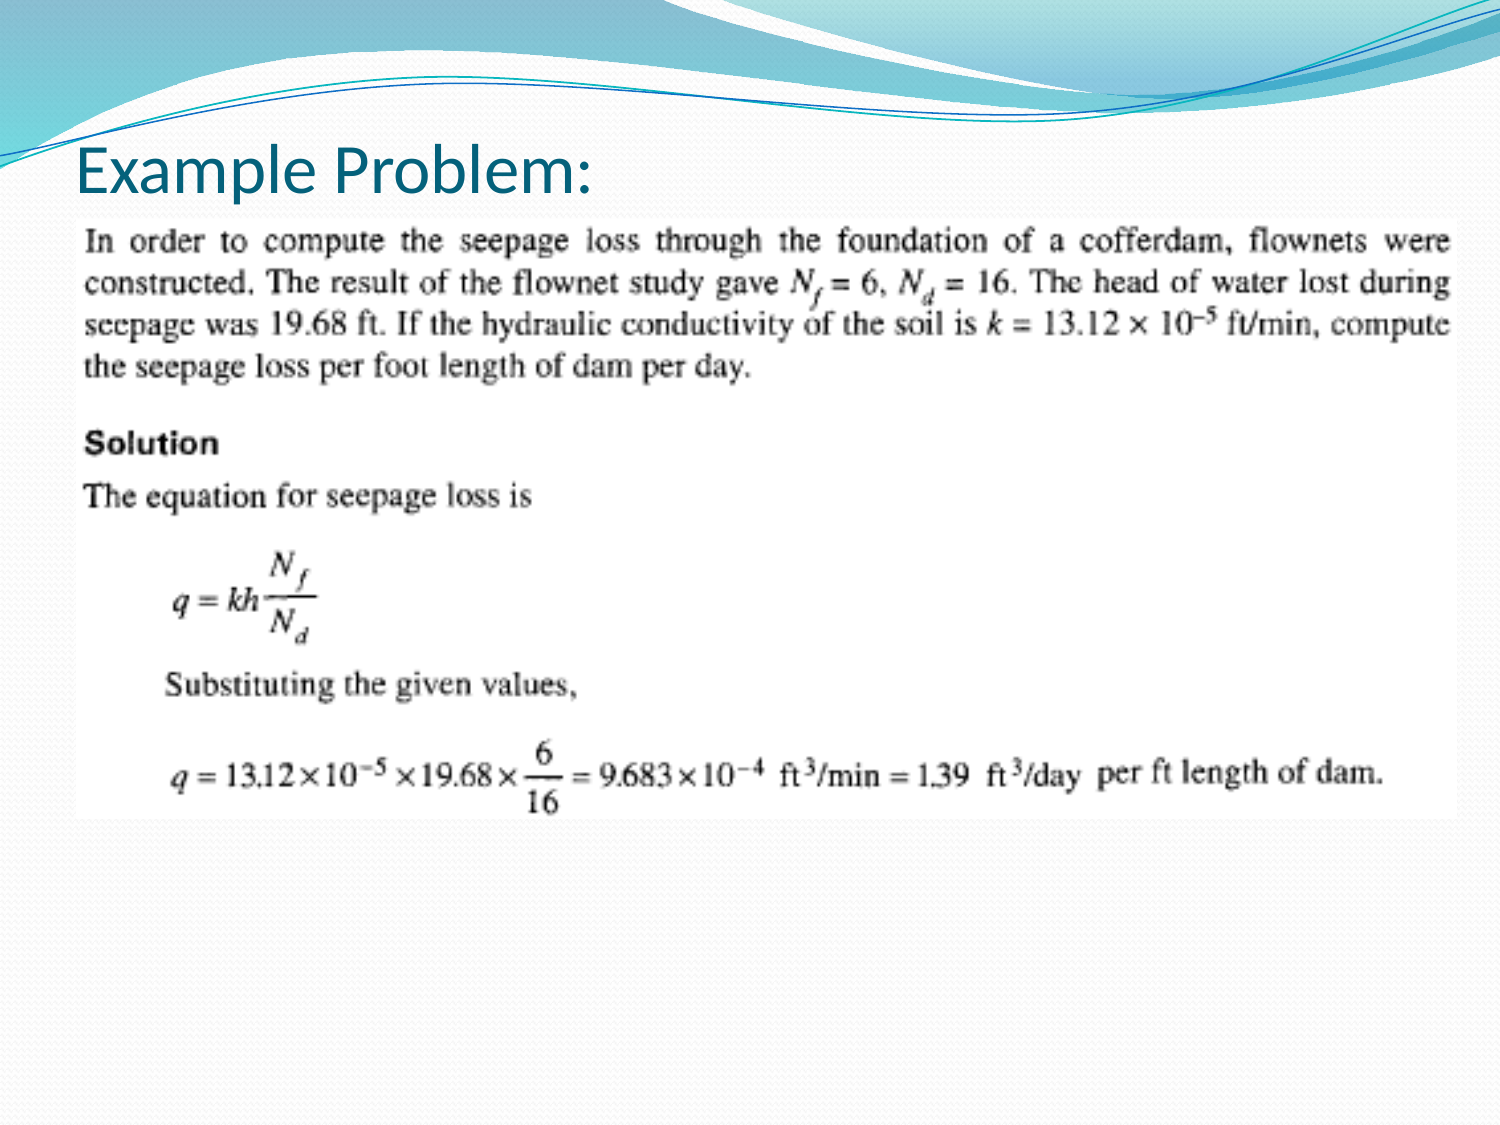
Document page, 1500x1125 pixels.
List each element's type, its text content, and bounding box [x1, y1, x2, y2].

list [76, 219, 1457, 819]
title Example Problem: [75, 115, 1425, 209]
